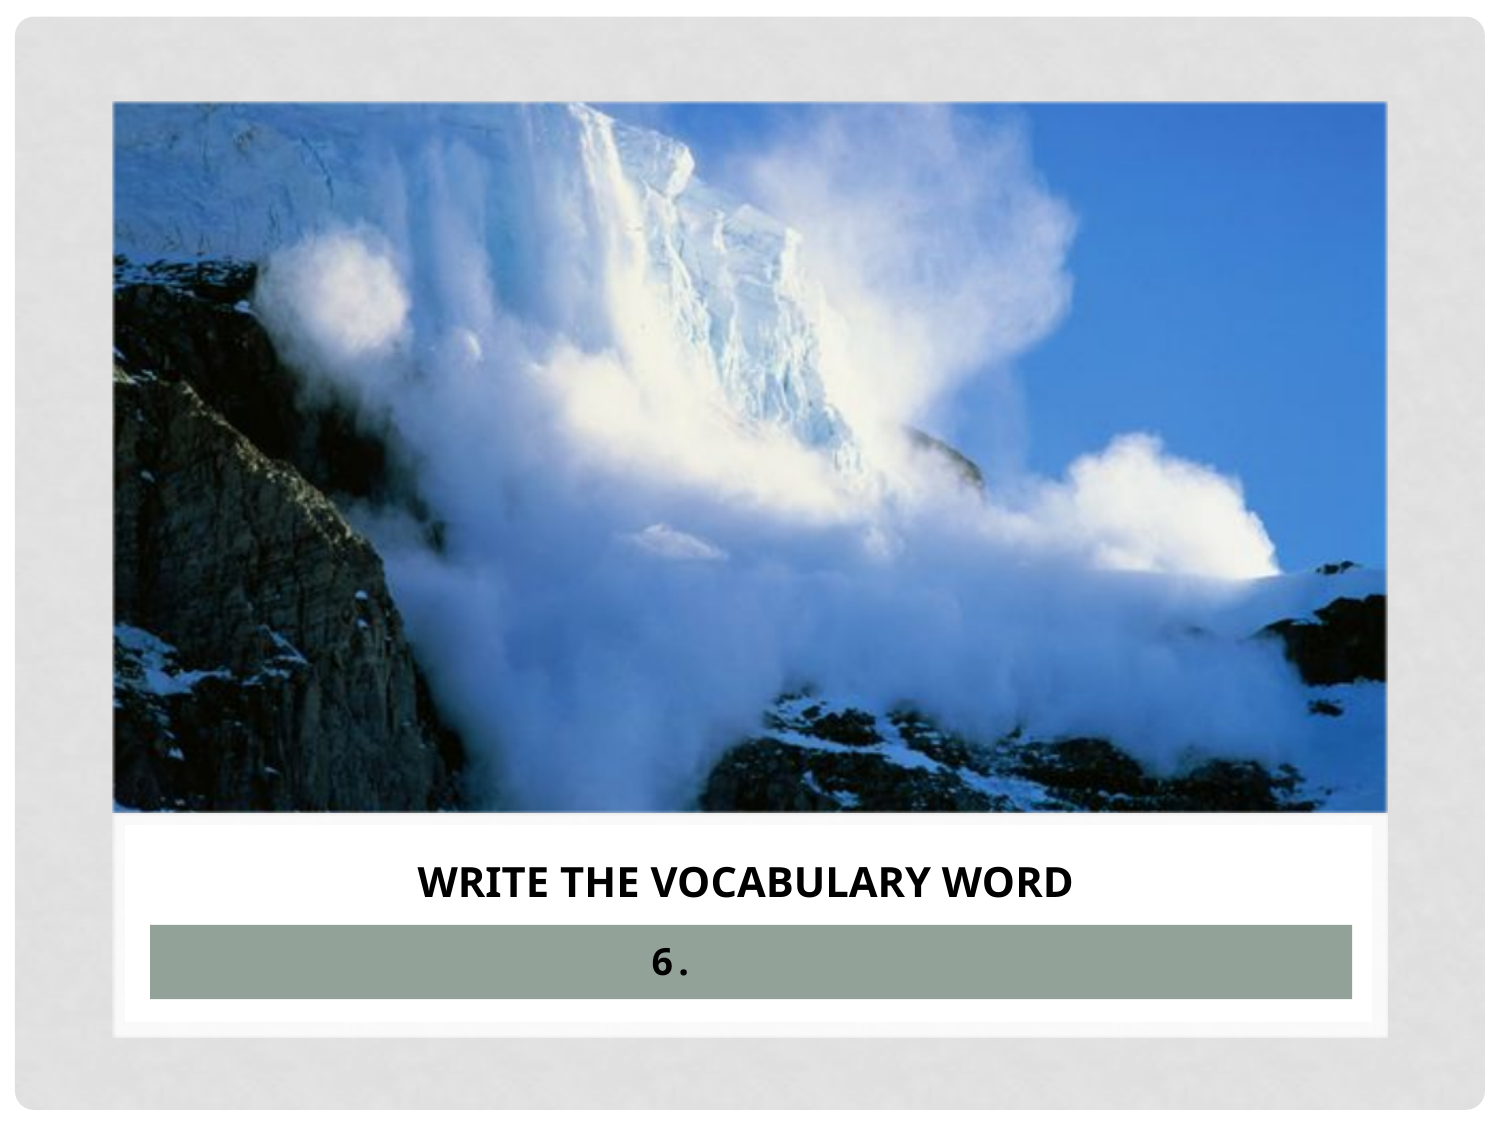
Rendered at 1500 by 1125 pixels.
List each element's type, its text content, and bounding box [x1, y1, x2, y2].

list 6. [156, 927, 1346, 994]
title Write the vocabulary word [150, 837, 1353, 924]
picture [112, 101, 1388, 813]
